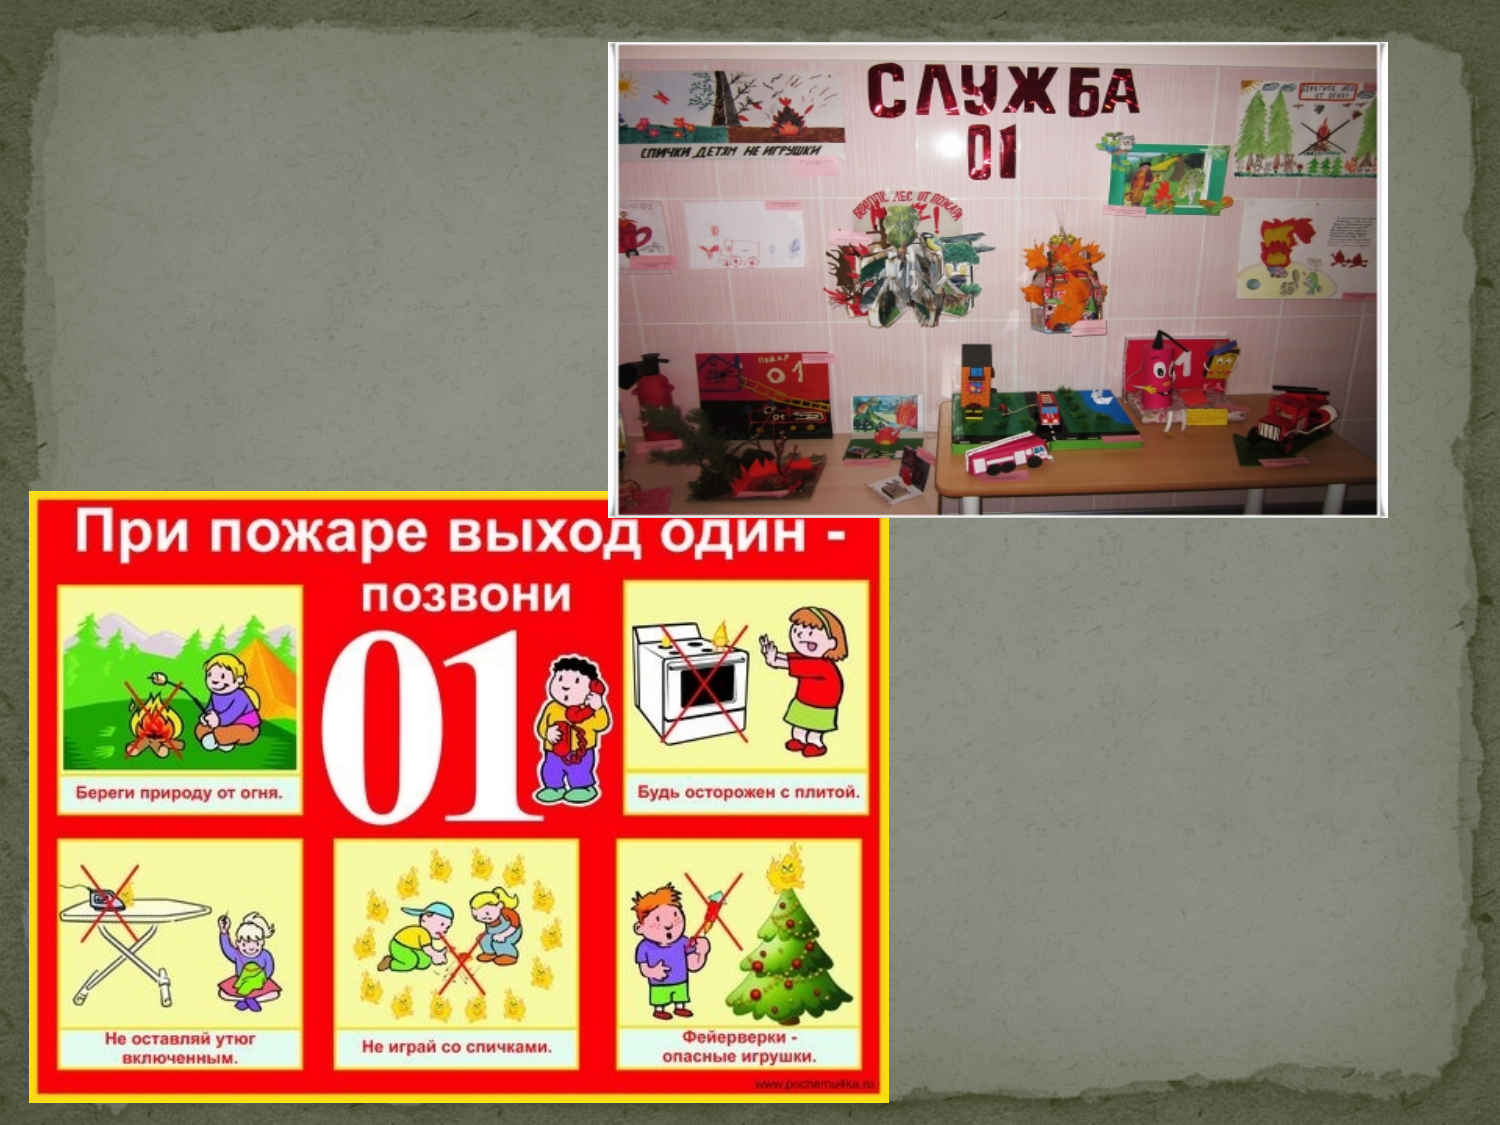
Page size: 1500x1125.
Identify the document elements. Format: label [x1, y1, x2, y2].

picture [29, 42, 1388, 1103]
